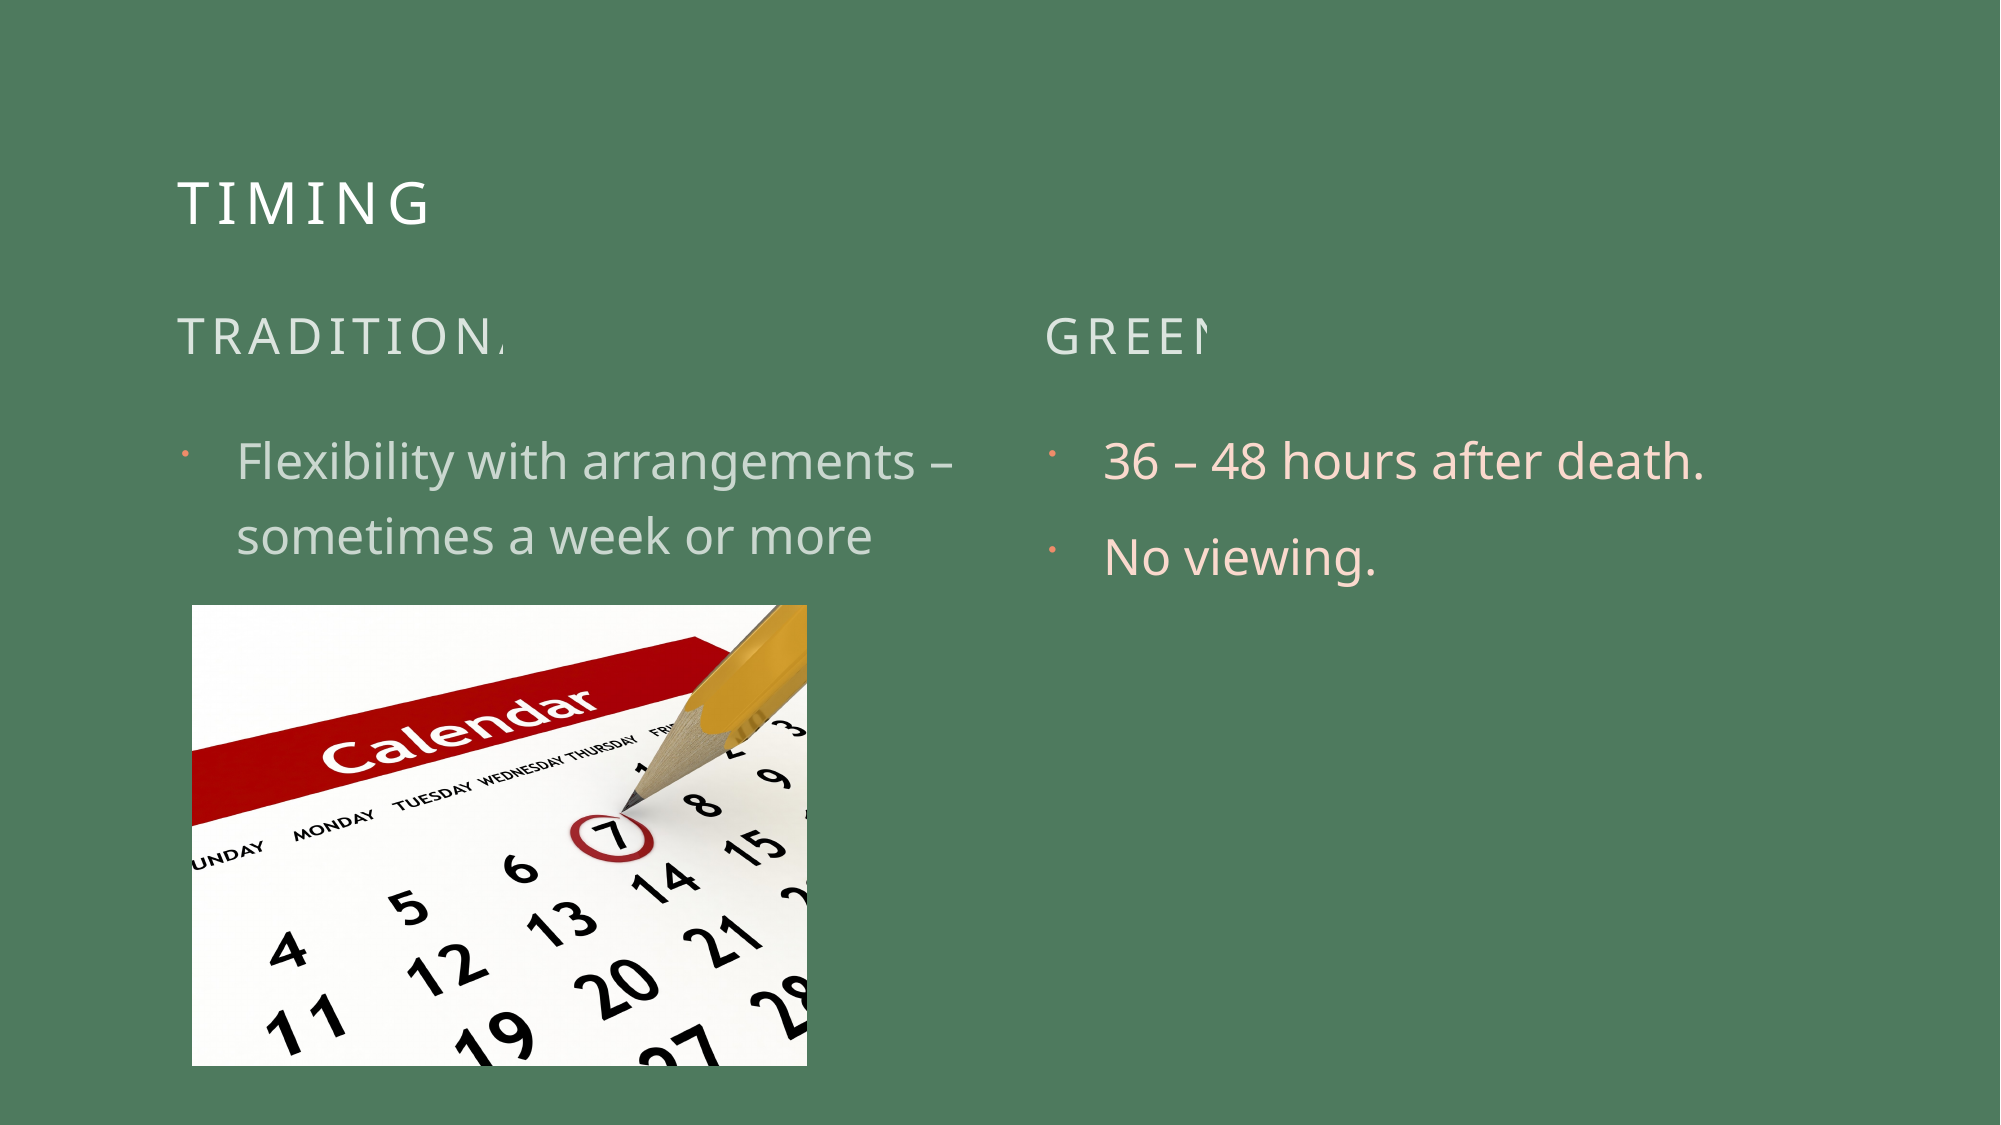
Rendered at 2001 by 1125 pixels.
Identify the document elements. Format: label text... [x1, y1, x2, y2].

list Traditional [177, 304, 955, 396]
list Green [1044, 304, 1822, 396]
picture [192, 605, 808, 1066]
list Flexibility with arrangements – sometimes a week or more [177, 414, 955, 947]
title TIMING [177, 165, 1822, 274]
list 36 – 48 hours after death. No viewing. [1044, 414, 1822, 947]
